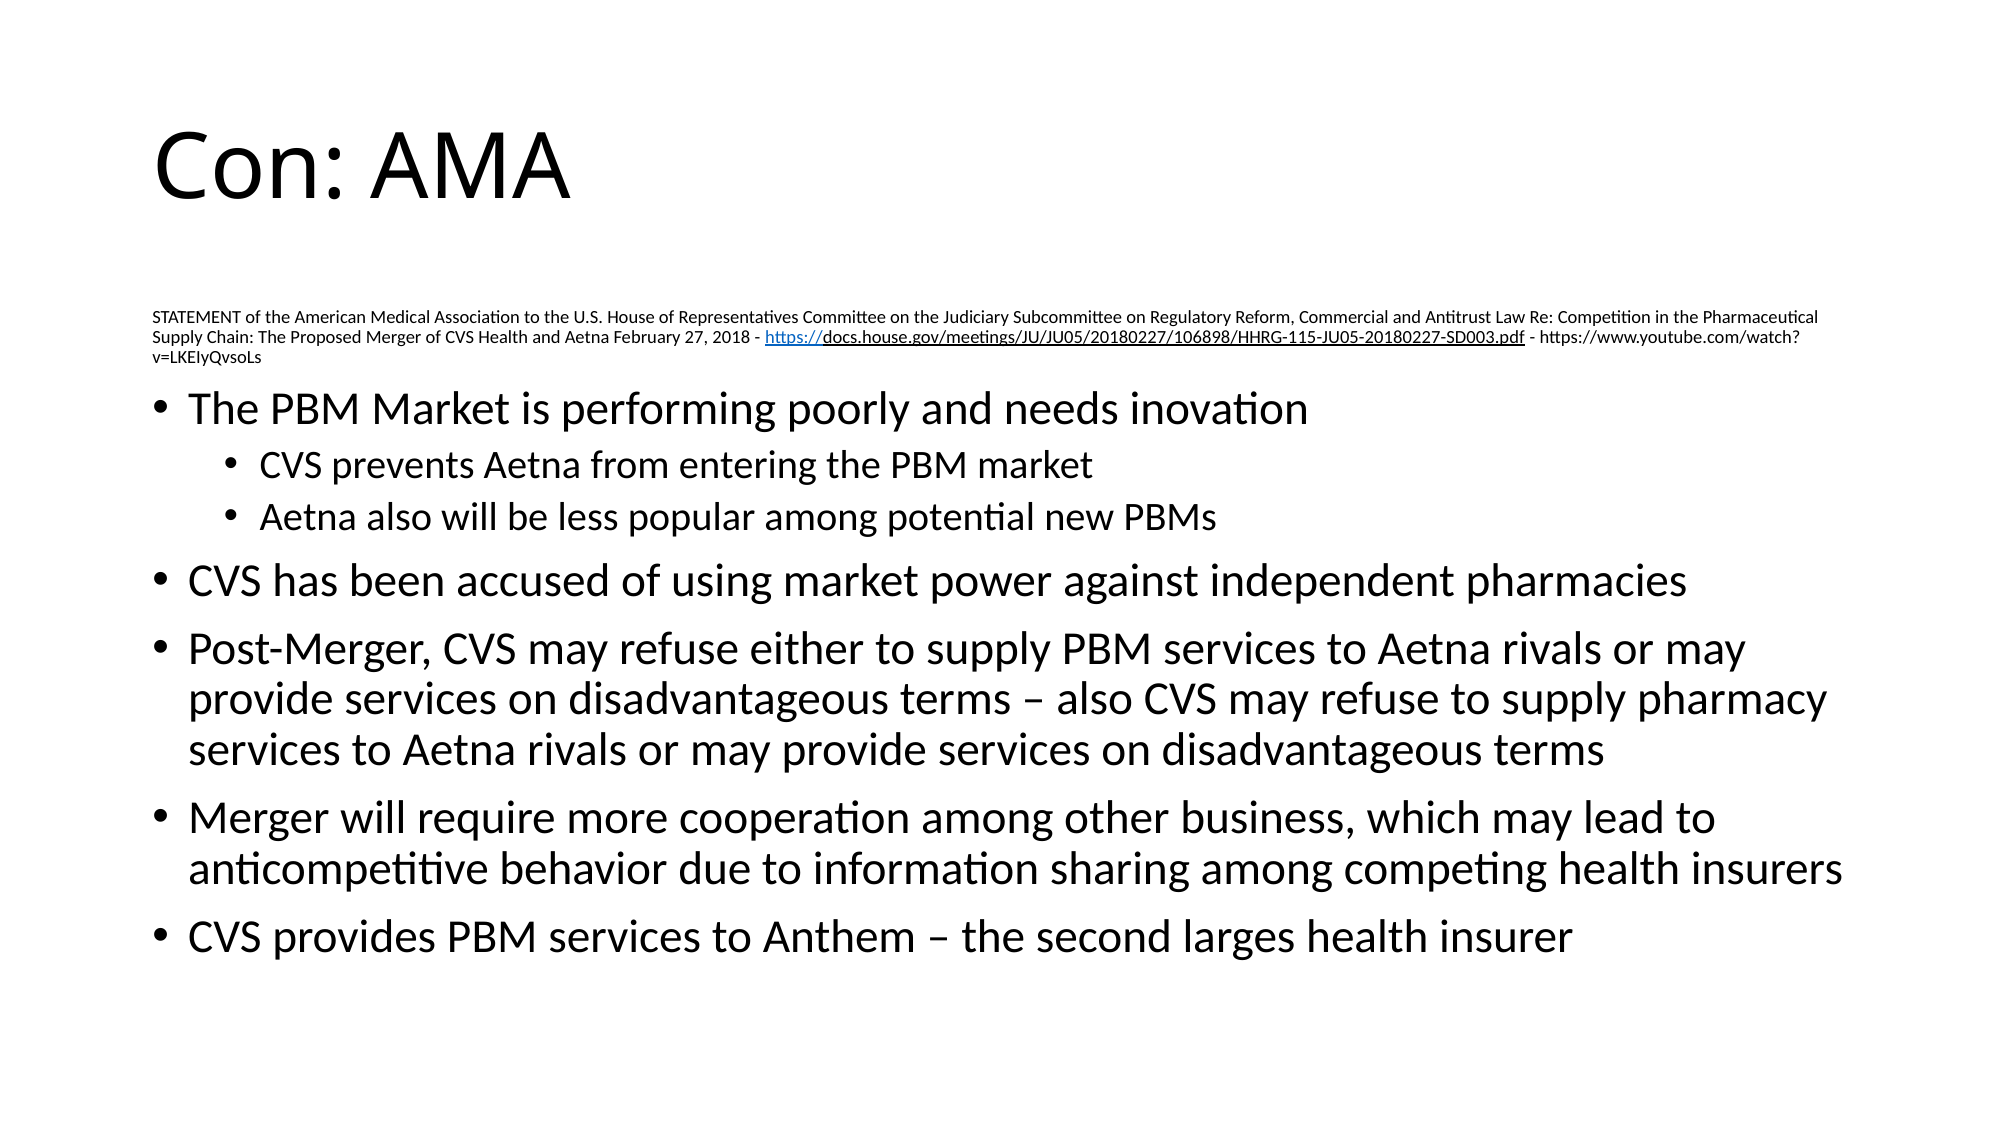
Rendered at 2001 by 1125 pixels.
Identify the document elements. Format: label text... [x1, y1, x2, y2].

title Con: AMA [137, 59, 1863, 278]
list STATEMENT of the American Medical Association to the U.S. House of Representatives Committee on the Judiciary Subcommittee on Regulatory Reform, Commercial and Antitrust Law Re: Competition in the Pharmaceutical Supply Chain: The Proposed Merger of CVS Health and Aetna February 27, 2018 - https://docs.house.gov/meetings/JU/JU05/20180227/106898/HHRG-115-JU05-20180227-SD003.pdf - https://www.youtube.com/watch?v=LKEIyQvsoLs The PBM Market is performing poorly and needs inovation CVS prevents Aetna from entering the PBM market Aetna also will be less popular among potential new PBMs CVS has been accused of using market power against independent pharmacies Post-Merger, CVS may refuse either to supply PBM services to Aetna rivals or may provide services on disadvantageous terms – also CVS may refuse to supply pharmacy services to Aetna rivals or may provide services on disadvantageous terms Merger will require more cooperation among other business, which may lead to anticompetitive behavior due to information sharing among competing health insurers CVS provides PBM services to Anthem – the second larges health insurer [137, 299, 1863, 1014]
